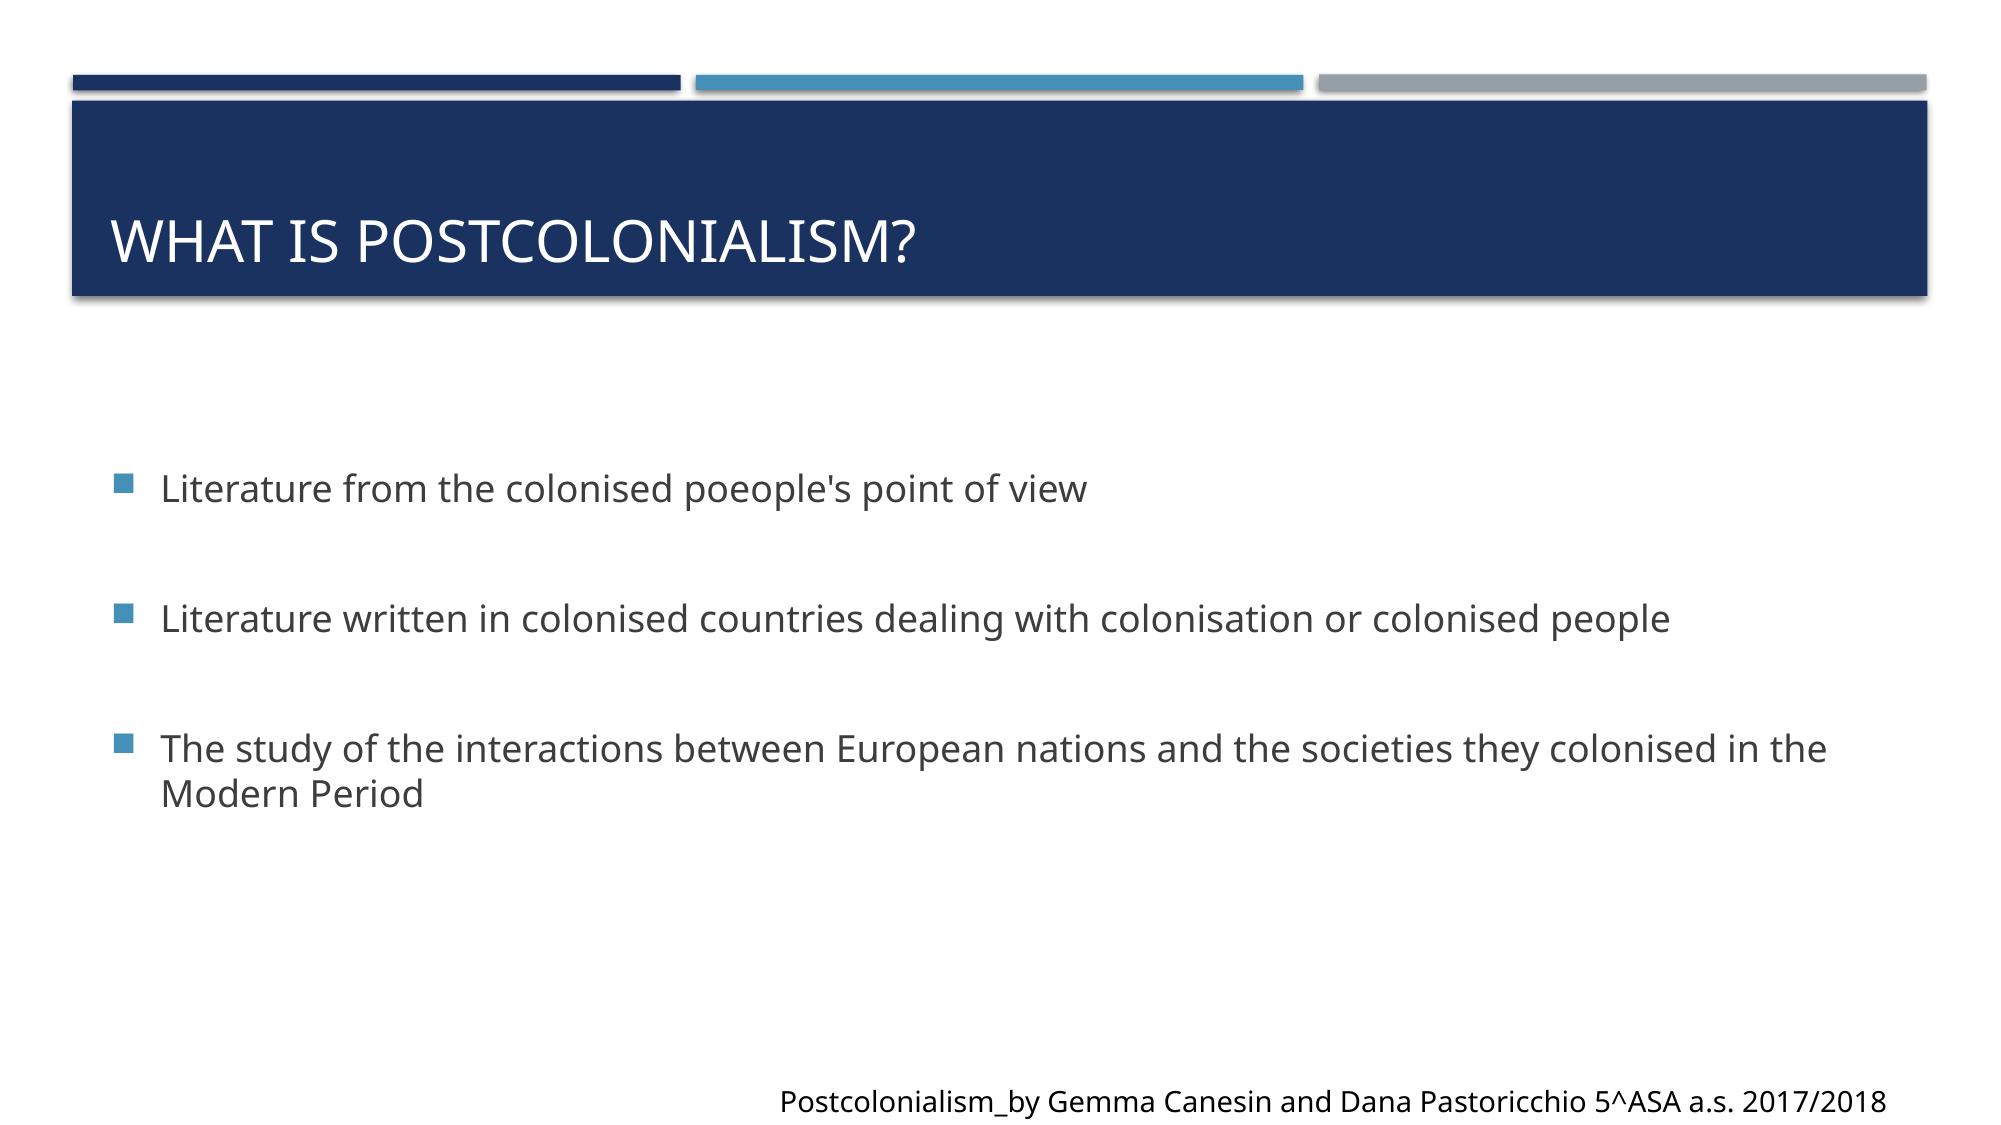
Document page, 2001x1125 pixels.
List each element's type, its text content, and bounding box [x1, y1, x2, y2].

list Literature from the colonised poeople's point of view Literature written in colonised countries dealing with colonisation or colonised people The study of the interactions between European nations and the societies they colonised in the Modern Period [95, 371, 1905, 975]
title What is postcolonialism? [95, 115, 1905, 282]
text_box Postcolonialism_by Gemma Canesin and Dana Pastoricchio 5^ASA a.s. 2017/2018 [764, 1075, 2000, 1125]
